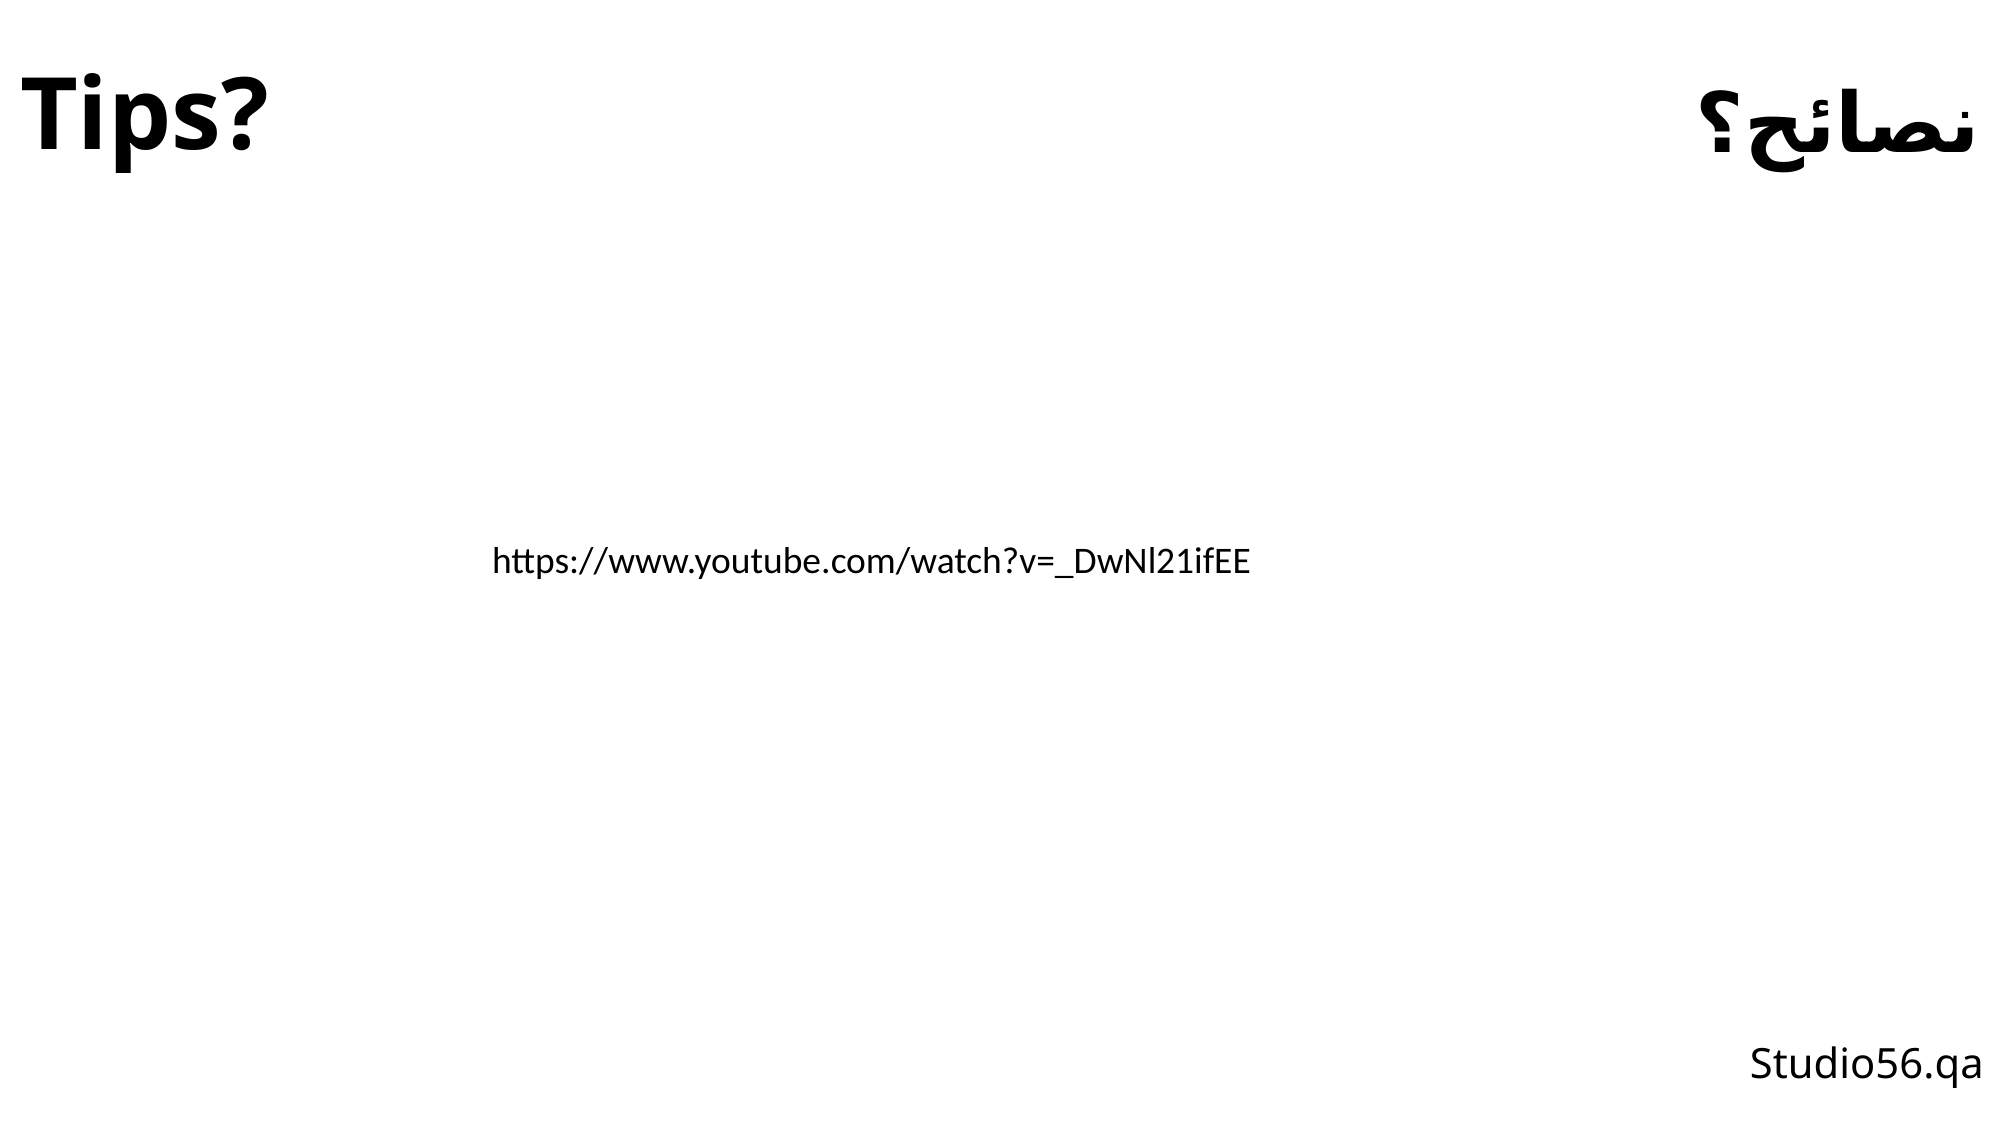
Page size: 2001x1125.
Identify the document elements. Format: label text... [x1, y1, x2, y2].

text_box https://www.youtube.com/watch?v=_DwNl21ifEE [477, 528, 1514, 589]
text_box نصائح؟ [1140, 78, 1995, 185]
text_box Studio56.qa [1735, 1029, 1999, 1094]
text_box Tips? [5, 78, 914, 185]
